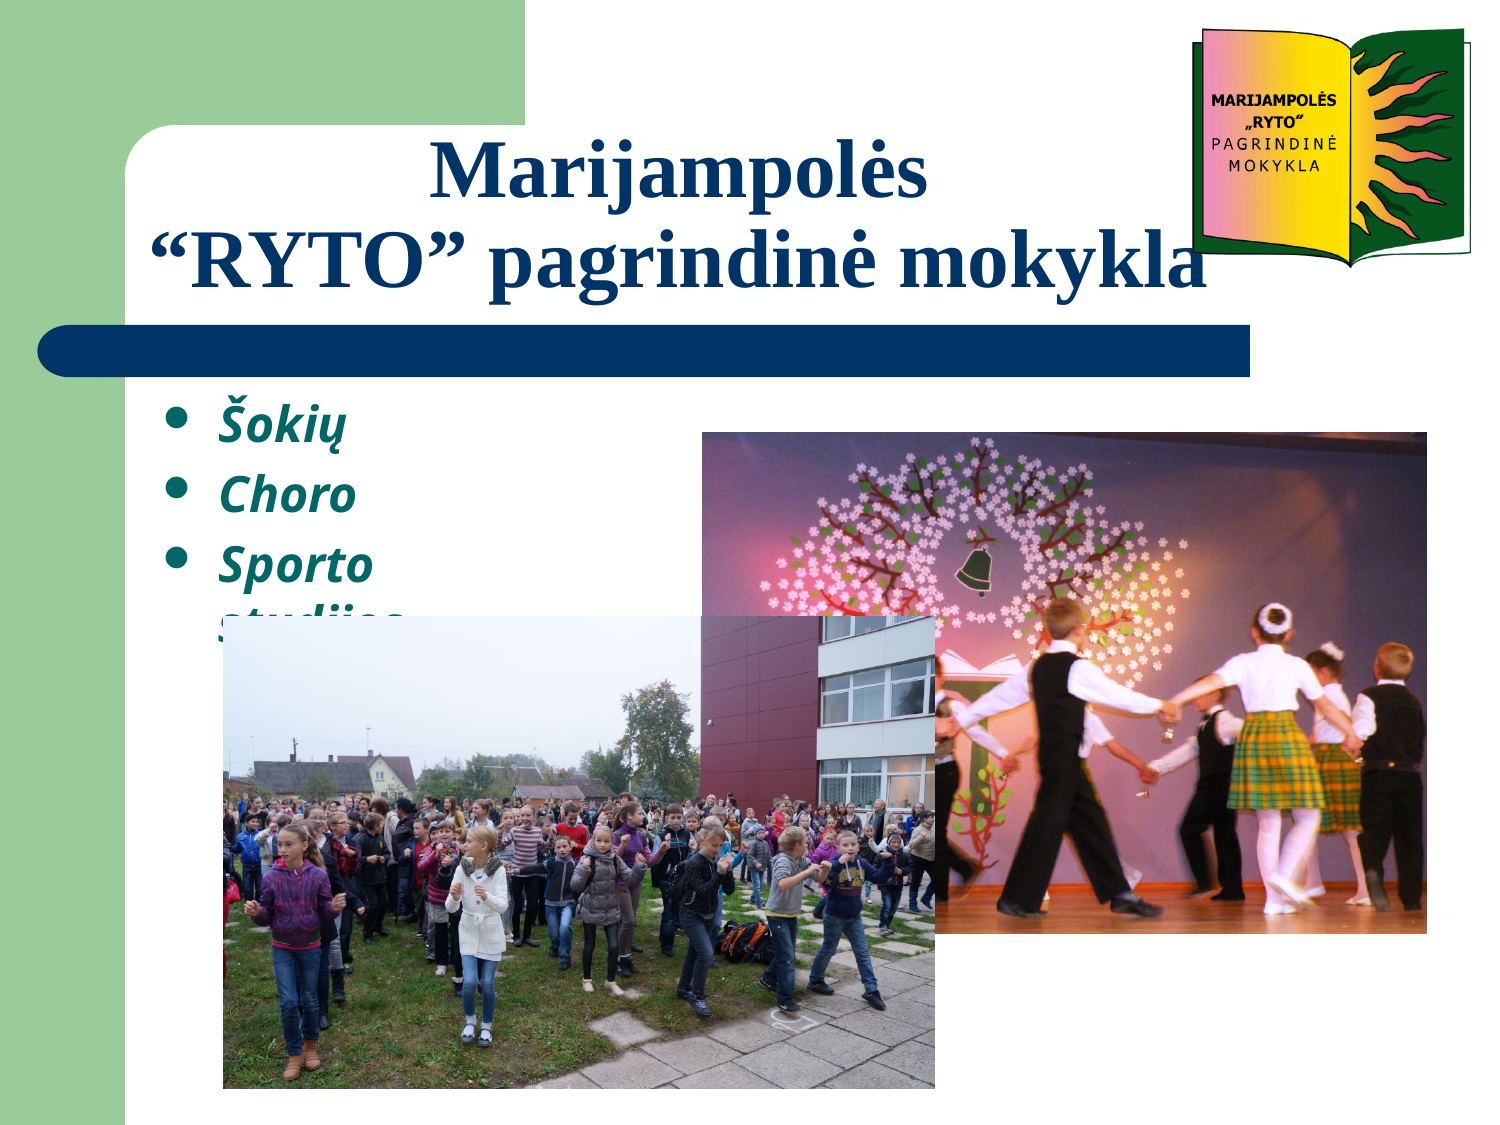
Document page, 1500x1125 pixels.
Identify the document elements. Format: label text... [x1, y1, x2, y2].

title Marijampolės “RYTO” pagrindinė mokykla [123, 125, 1235, 313]
picture [223, 432, 1427, 1089]
picture [1192, 27, 1471, 268]
list Šokių Choro Sporto studijos [147, 385, 514, 539]
